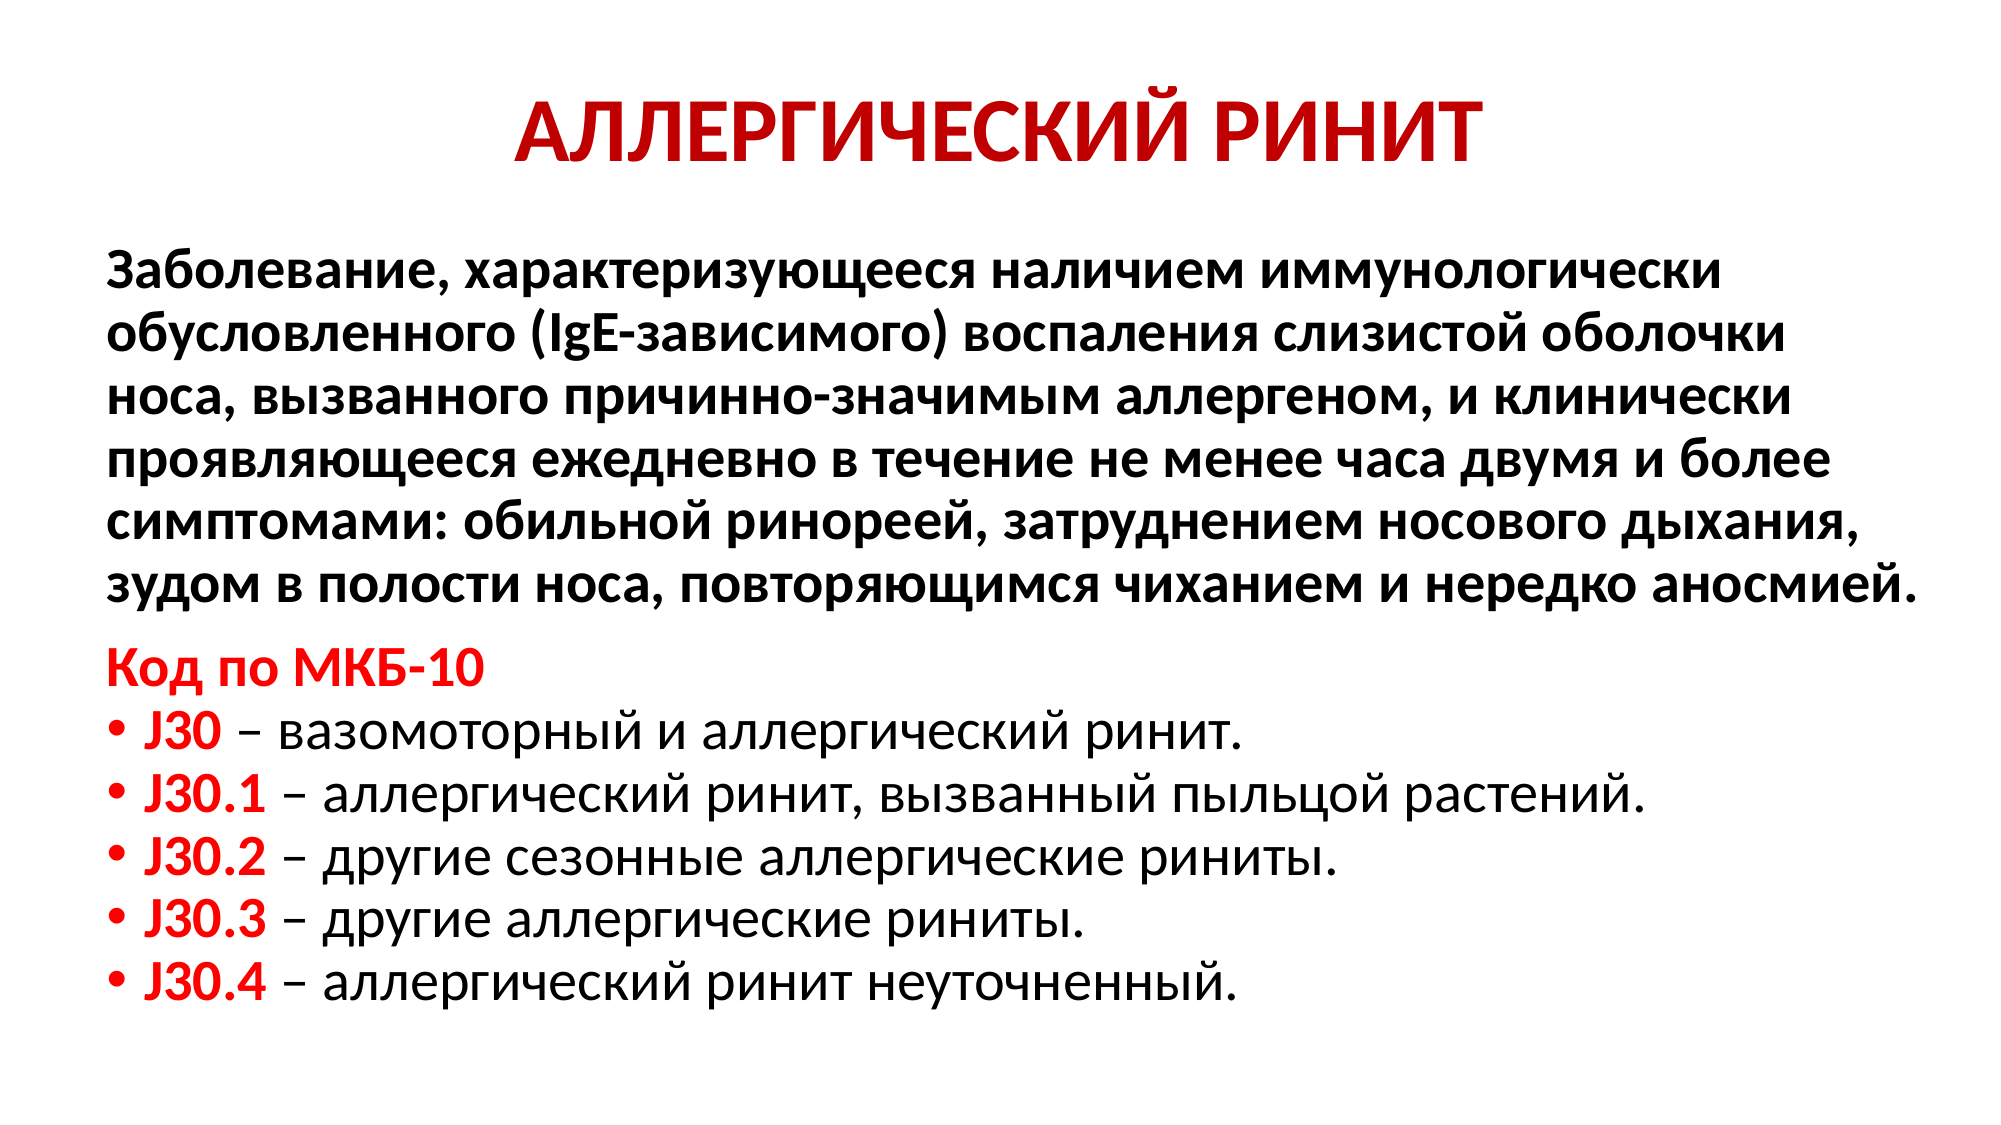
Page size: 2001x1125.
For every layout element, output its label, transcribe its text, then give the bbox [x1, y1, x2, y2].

list Заболевание, характеризующееся наличием иммунологически обусловленного (IgE-зависимого) воспаления слизистой оболочки носа, вызванного причинно-значимым аллергеном, и клинически проявляющееся ежедневно в течение не менее часа двумя и более симптомами: обильной ринореей, затруднением носового дыхания, зудом в полости носа, повторяющимся чиханием и нередко аносмией. Код по МКБ-10 J30 – вазомоторный и аллергический ринит. J30.1 – аллергический ринит, вызванный пыльцой растений. J30.2 – другие сезонные аллергические риниты. J30.3 – другие аллергические риниты. J30.4 – аллергический ринит неуточненный. [91, 230, 1942, 1050]
title АЛЛЕРГИЧЕСКИЙ РИНИТ [137, 59, 1863, 205]
